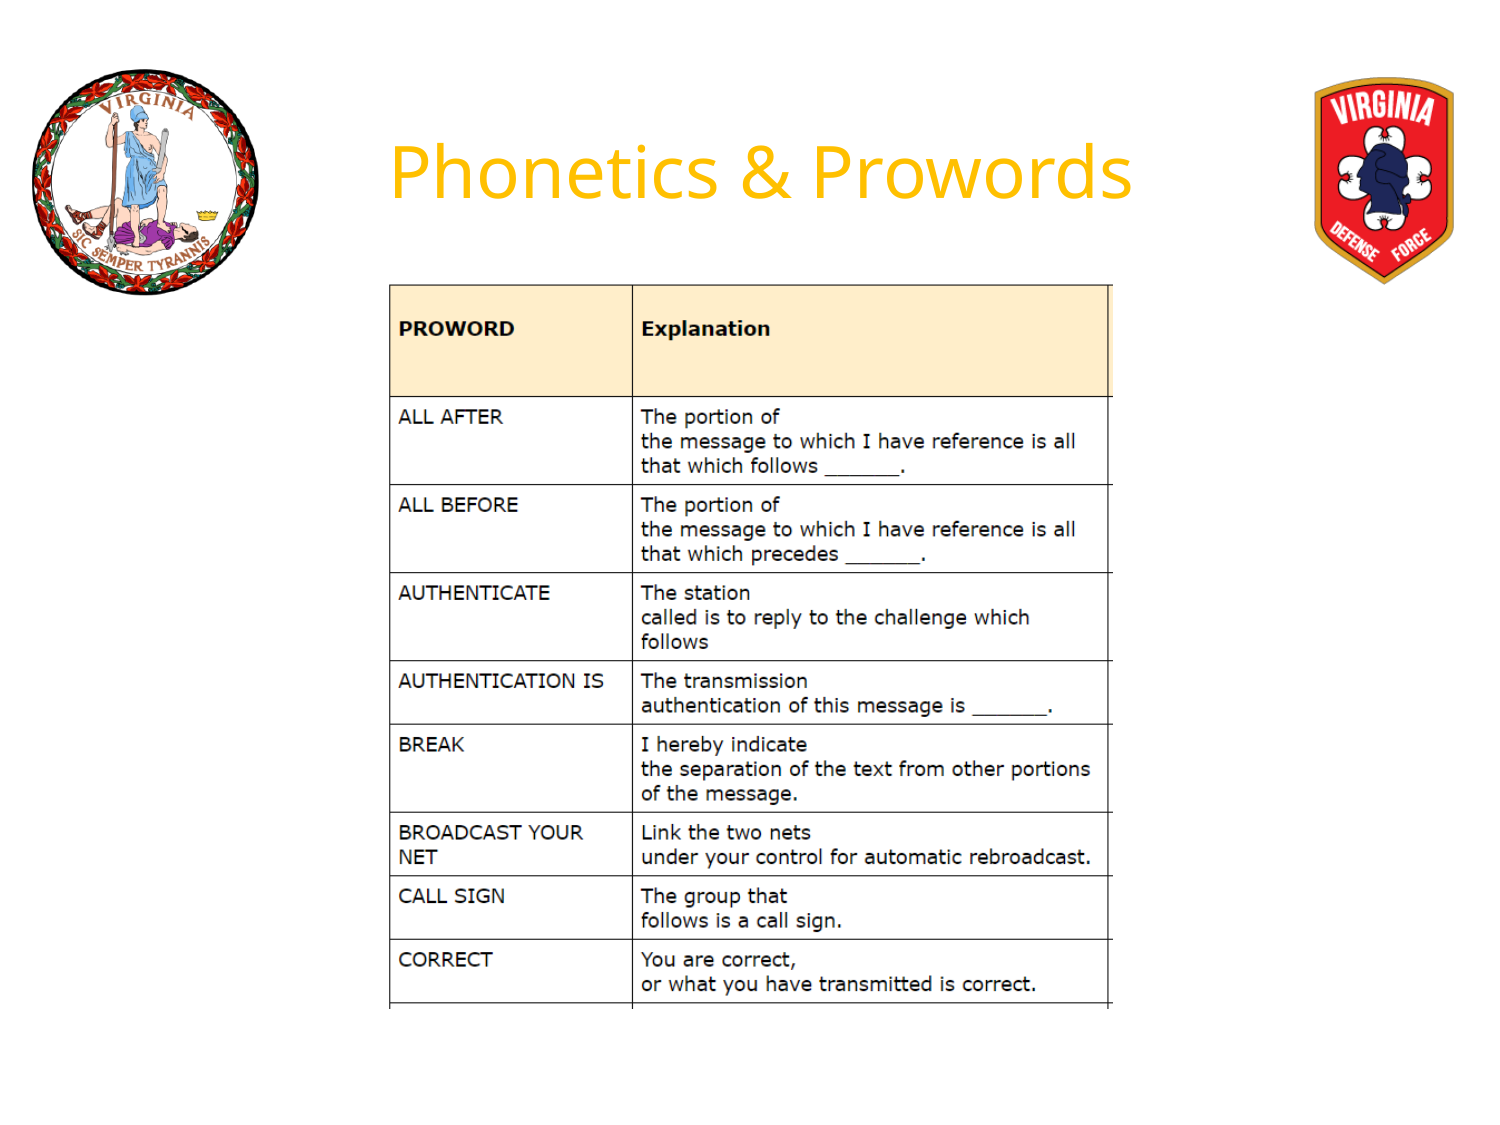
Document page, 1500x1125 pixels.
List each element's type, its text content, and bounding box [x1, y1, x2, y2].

title Phonetics & Prowords [263, 115, 1312, 225]
picture [24, 62, 263, 300]
picture [1312, 74, 1457, 288]
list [387, 279, 1113, 1009]
